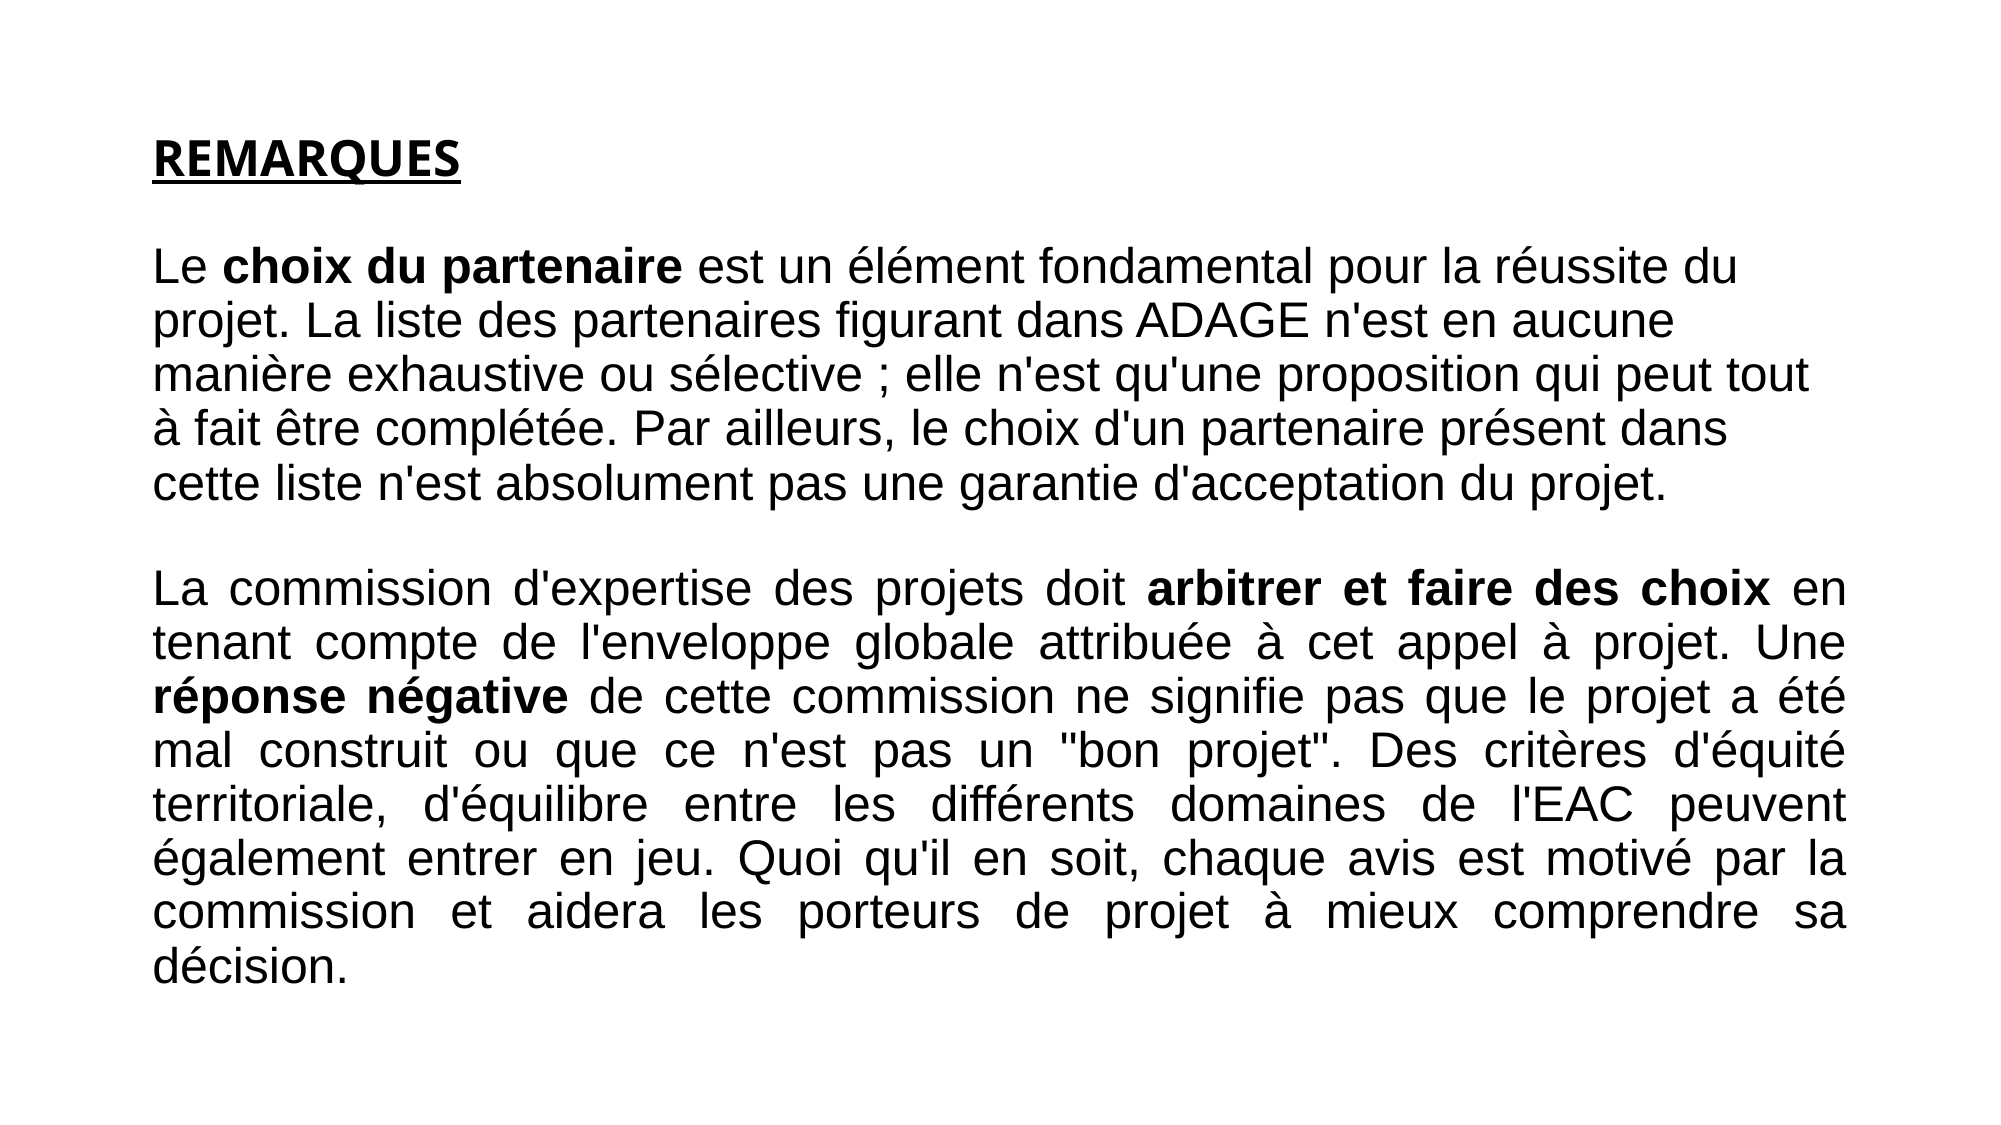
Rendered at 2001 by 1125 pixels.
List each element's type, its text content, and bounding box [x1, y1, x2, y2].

title REMARQUES Le choix du partenaire est un élément fondamental pour la réussite du projet. La liste des partenaires figurant dans ADAGE n'est en aucune manière exhaustive ou sélective ; elle n'est qu'une proposition qui peut tout à fait être complétée. Par ailleurs, le choix d'un partenaire présent dans cette liste n'est absolument pas une garantie d'acceptation du projet. [137, 111, 1863, 533]
list La commission d'expertise des projets doit arbitrer et faire des choix en tenant compte de l'enveloppe globale attribuée à cet appel à projet. Une réponse négative de cette commission ne signifie pas que le projet a été mal construit ou que ce n'est pas un "bon projet". Des critères d'équité territoriale, d'équilibre entre les différents domaines de l'EAC peuvent également entrer en jeu. Quoi qu'il en soit, chaque avis est motivé par la commission et aidera les porteurs de projet à mieux comprendre sa décision. [137, 554, 1863, 1014]
